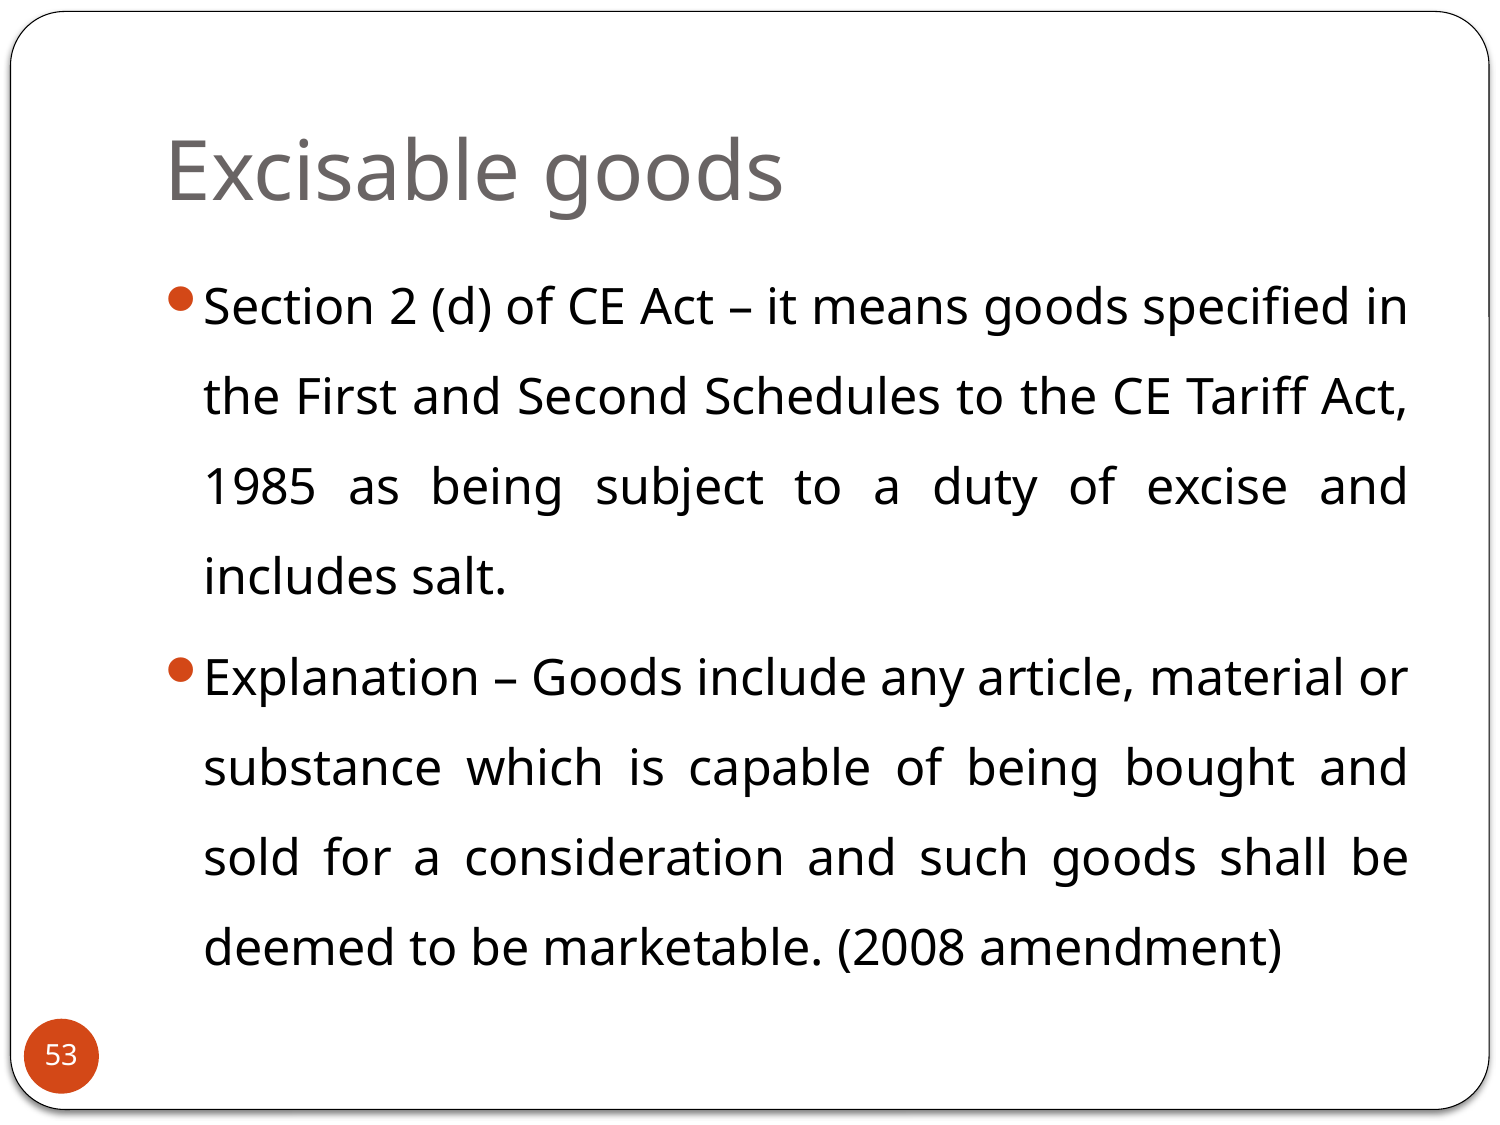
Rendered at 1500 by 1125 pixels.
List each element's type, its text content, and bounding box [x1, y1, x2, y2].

list Section 2 (d) of CE Act – it means goods specified in the First and Second Schedules to the CE Tariff Act, 1985 as being subject to a duty of excise and includes salt. Explanation – Goods include any article, material or substance which is capable of being bought and sold for a consideration and such goods shall be deemed to be marketable. (2008 amendment) [150, 237, 1425, 988]
title Excisable goods [150, 45, 1425, 233]
slide_number 53 [23, 1018, 99, 1094]
